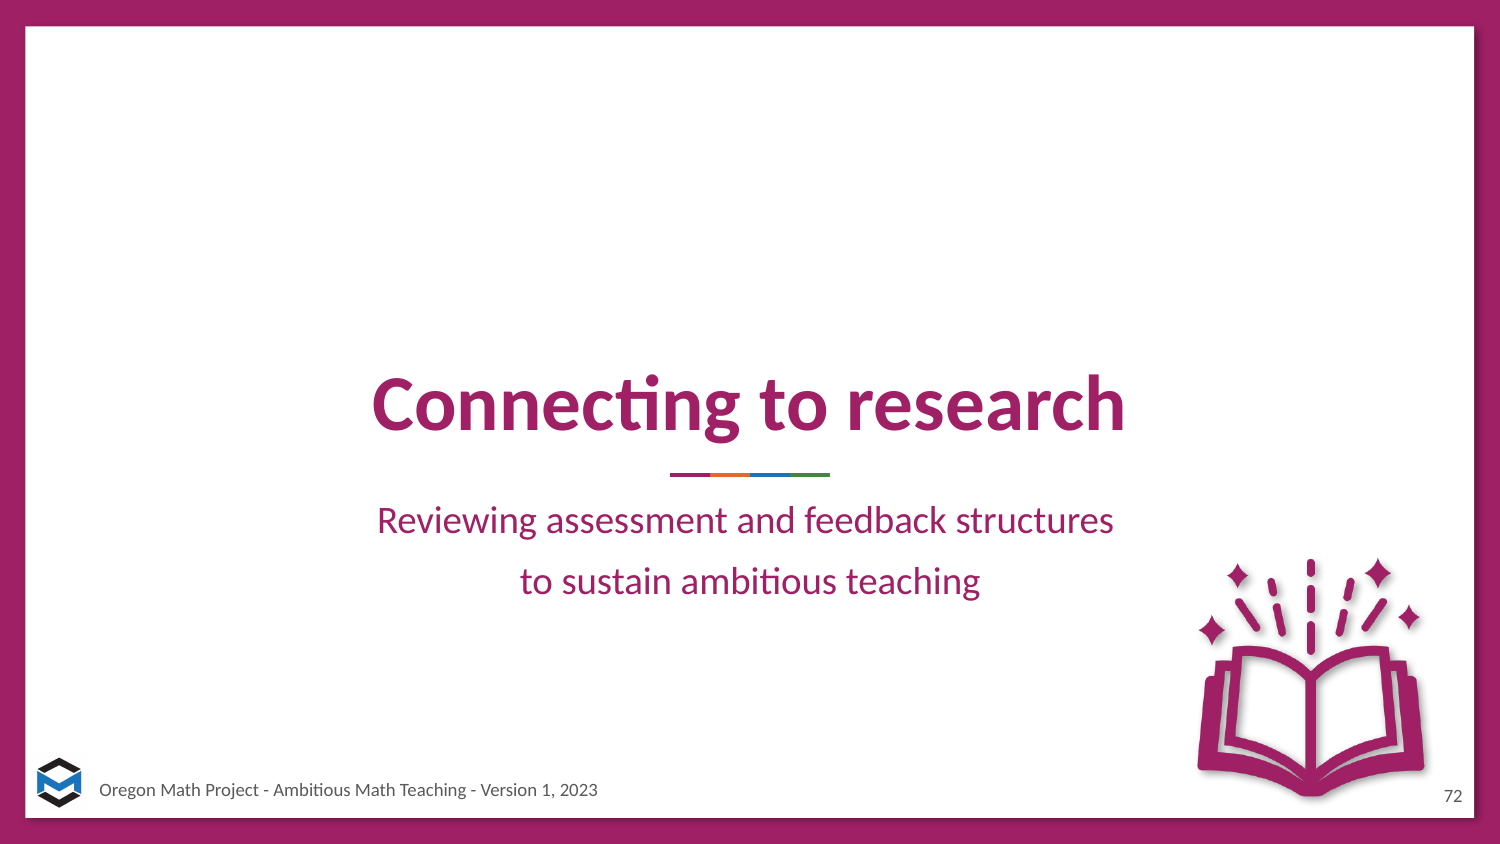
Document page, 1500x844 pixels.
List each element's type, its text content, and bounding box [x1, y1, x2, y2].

subtitle Reviewing assessment and feedback structures to sustain ambitious teaching [187, 492, 1313, 601]
picture [670, 473, 830, 477]
picture [1186, 552, 1435, 801]
picture [29, 754, 89, 811]
title Connecting to research [187, 159, 1313, 454]
slide_number 72 [1337, 772, 1475, 818]
